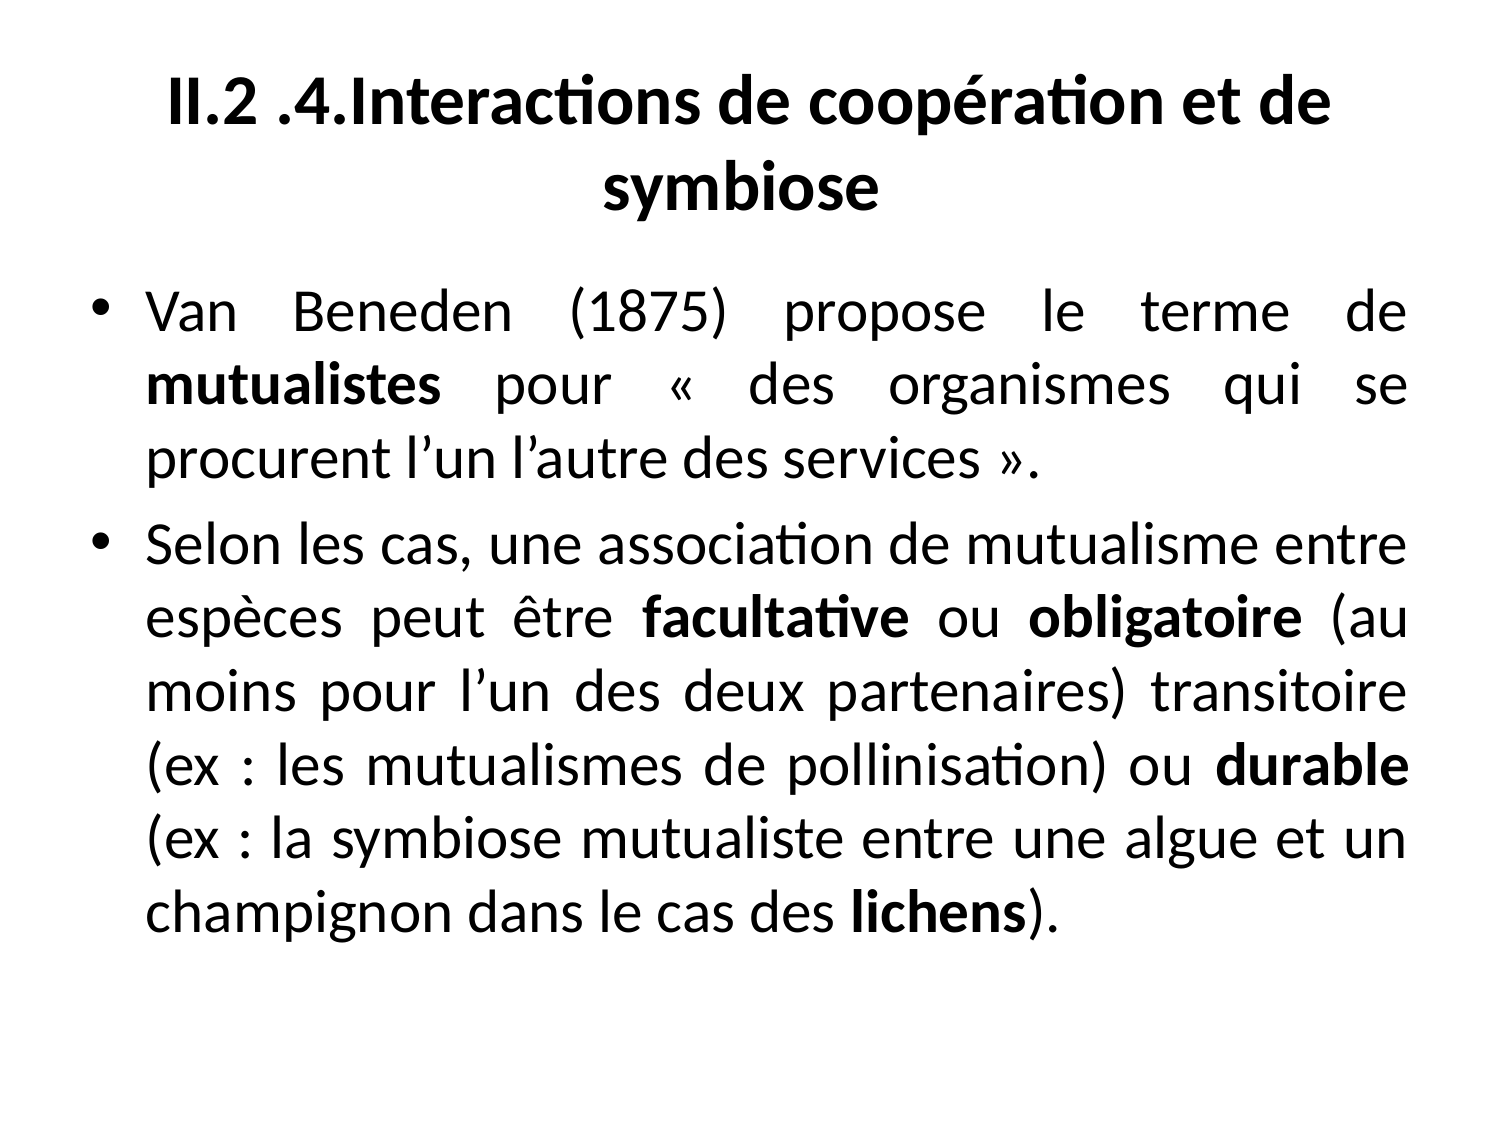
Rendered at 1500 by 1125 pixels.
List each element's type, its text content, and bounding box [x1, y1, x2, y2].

list Van Beneden (1875) propose le terme de mutualistes pour « des organismes qui se procurent l’un l’autre des services ». Selon les cas, une association de mutualisme entre espèces peut être facultative ou obligatoire (au moins pour l’un des deux partenaires) transitoire (ex : les mutualismes de pollinisation) ou durable (ex : la symbiose mutualiste entre une algue et un champignon dans le cas des lichens). [75, 262, 1425, 1005]
title II.2 .4.Interactions de coopération et de symbiose [75, 45, 1425, 233]
